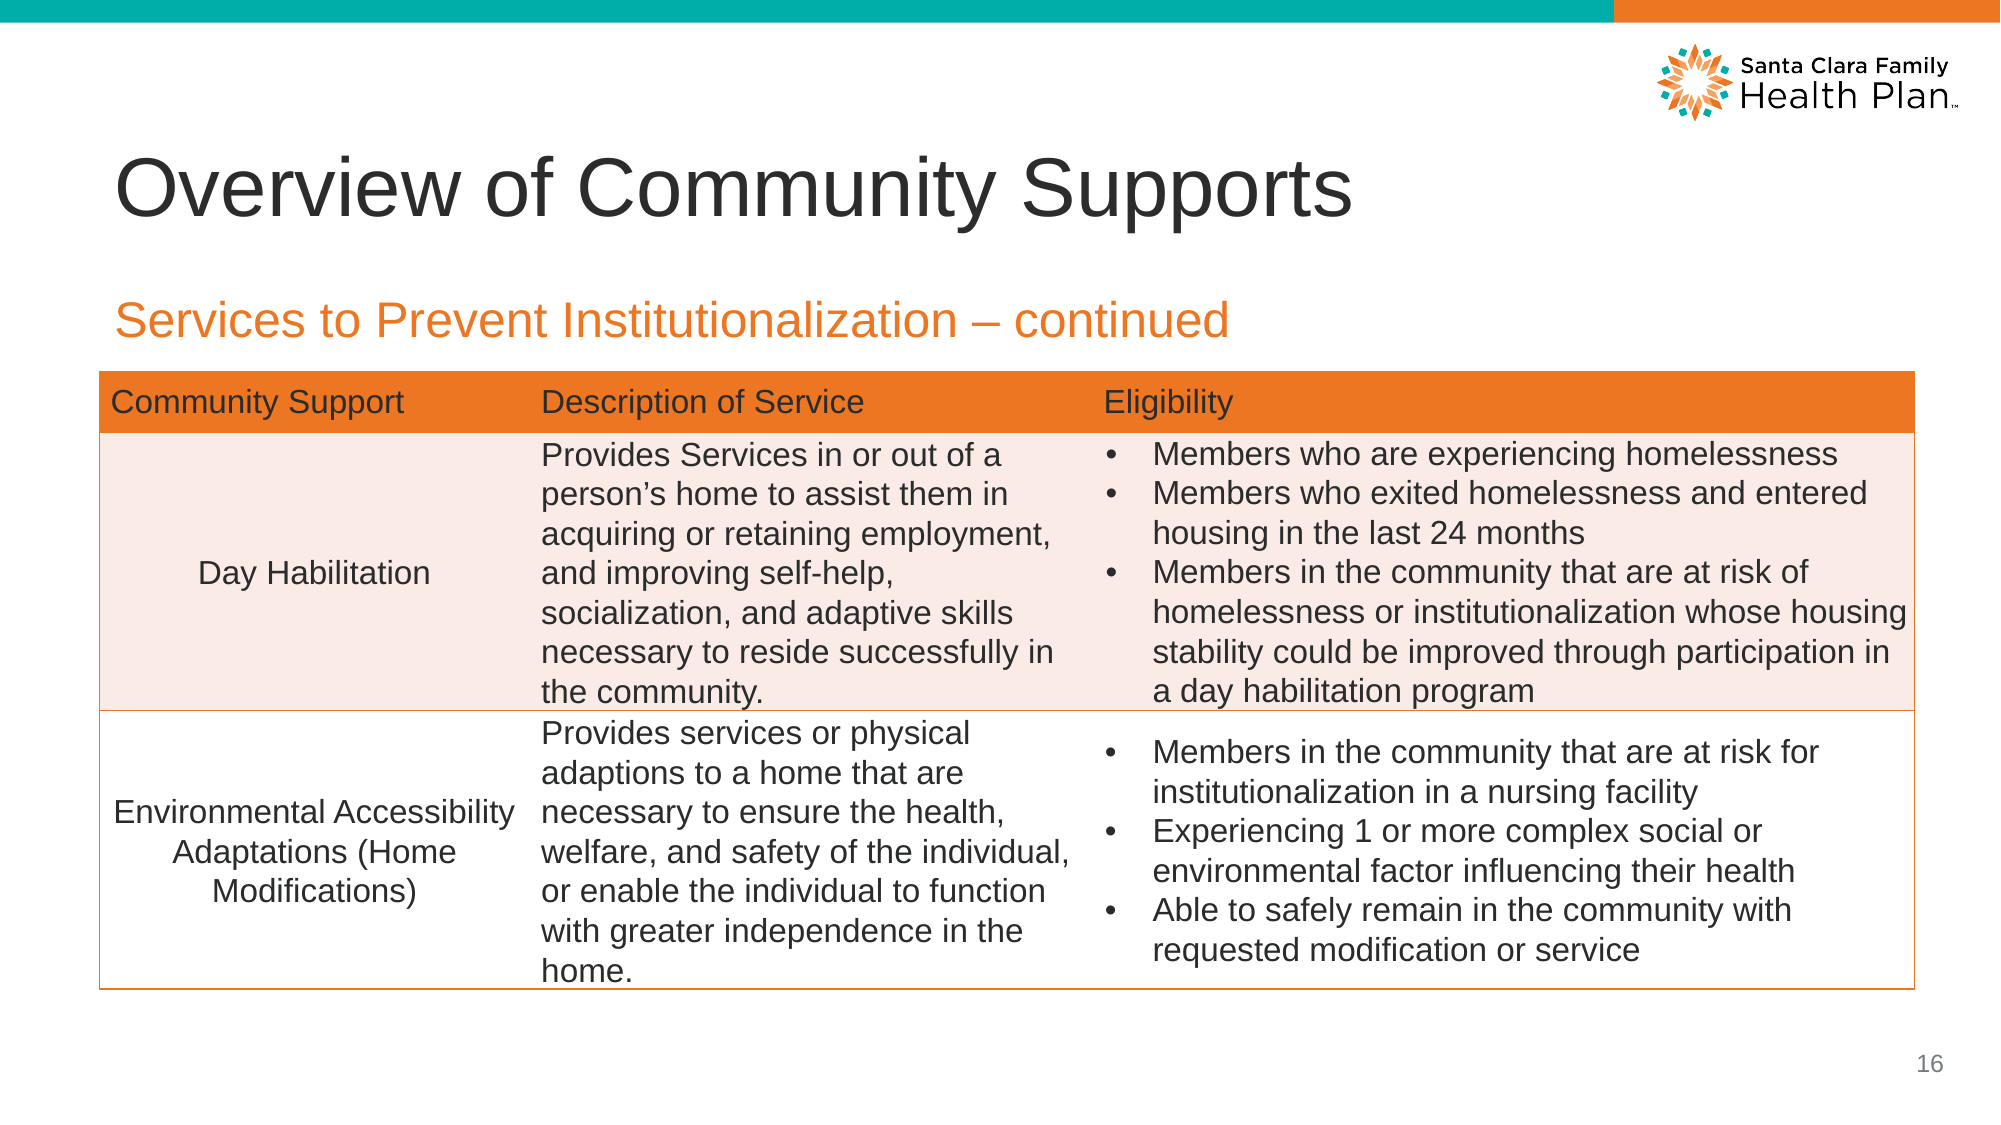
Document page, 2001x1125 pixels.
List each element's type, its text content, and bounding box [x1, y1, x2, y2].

text_box Overview of Community Supports [99, 79, 1825, 297]
title Services to Prevent Institutionalization – continued [99, 297, 1825, 384]
table_cell Provides Services in or out of a person’s home to assist them in acquiring or retaining employment, and improving self-help, socialization, and adaptive skills necessary to reside successfully in the community. [530, 433, 1092, 710]
table_cell Members who are experiencing homelessness Members who exited homelessness and entered housing in the last 24 months Members in the community that are at risk of homelessness or institutionalization whose housing stability could be improved through participation in a day habilitation program [1092, 433, 1914, 710]
table_cell Day Habilitation [100, 433, 530, 710]
table_cell Members in the community that are at risk for institutionalization in a nursing facility Experiencing 1 or more complex social or environmental factor influencing their health Able to safely remain in the community with requested modification or service [1092, 711, 1914, 988]
slide_number 16 [1860, 1040, 2000, 1106]
table_header Community Support [100, 384, 530, 431]
picture [1657, 44, 1958, 121]
table_header Description of Service [530, 384, 1092, 431]
table_cell Environmental Accessibility Adaptations (Home Modifications) [100, 711, 530, 988]
table_header Eligibility [1092, 373, 1914, 431]
table_cell Provides services or physical adaptions to a home that are necessary to ensure the health, welfare, and safety of the individual, or enable the individual to function with greater independence in the home. [530, 711, 1092, 988]
